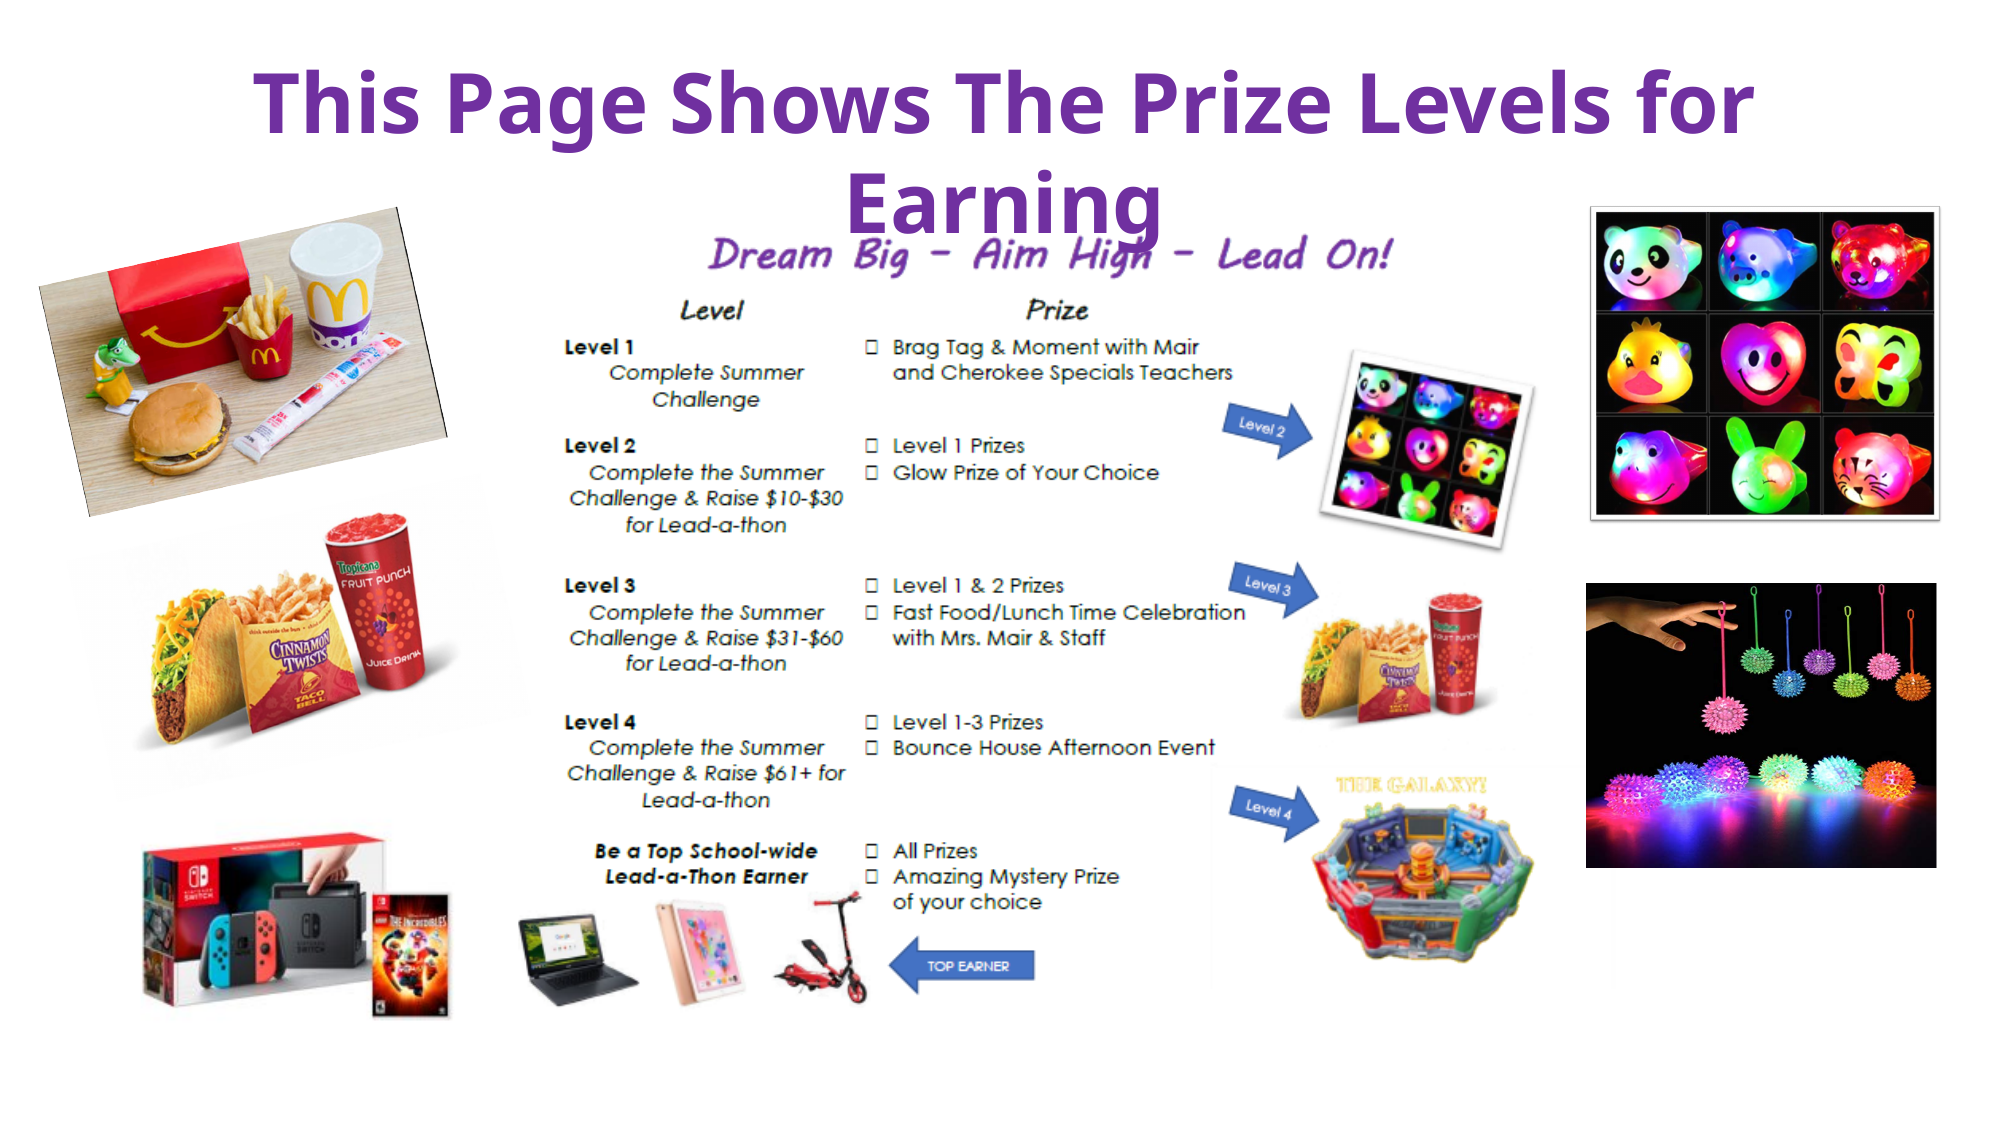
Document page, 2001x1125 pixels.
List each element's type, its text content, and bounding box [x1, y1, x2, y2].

picture [39, 159, 1944, 1088]
text_box This Page Shows The Prize Levels for Earning [66, 43, 1944, 259]
